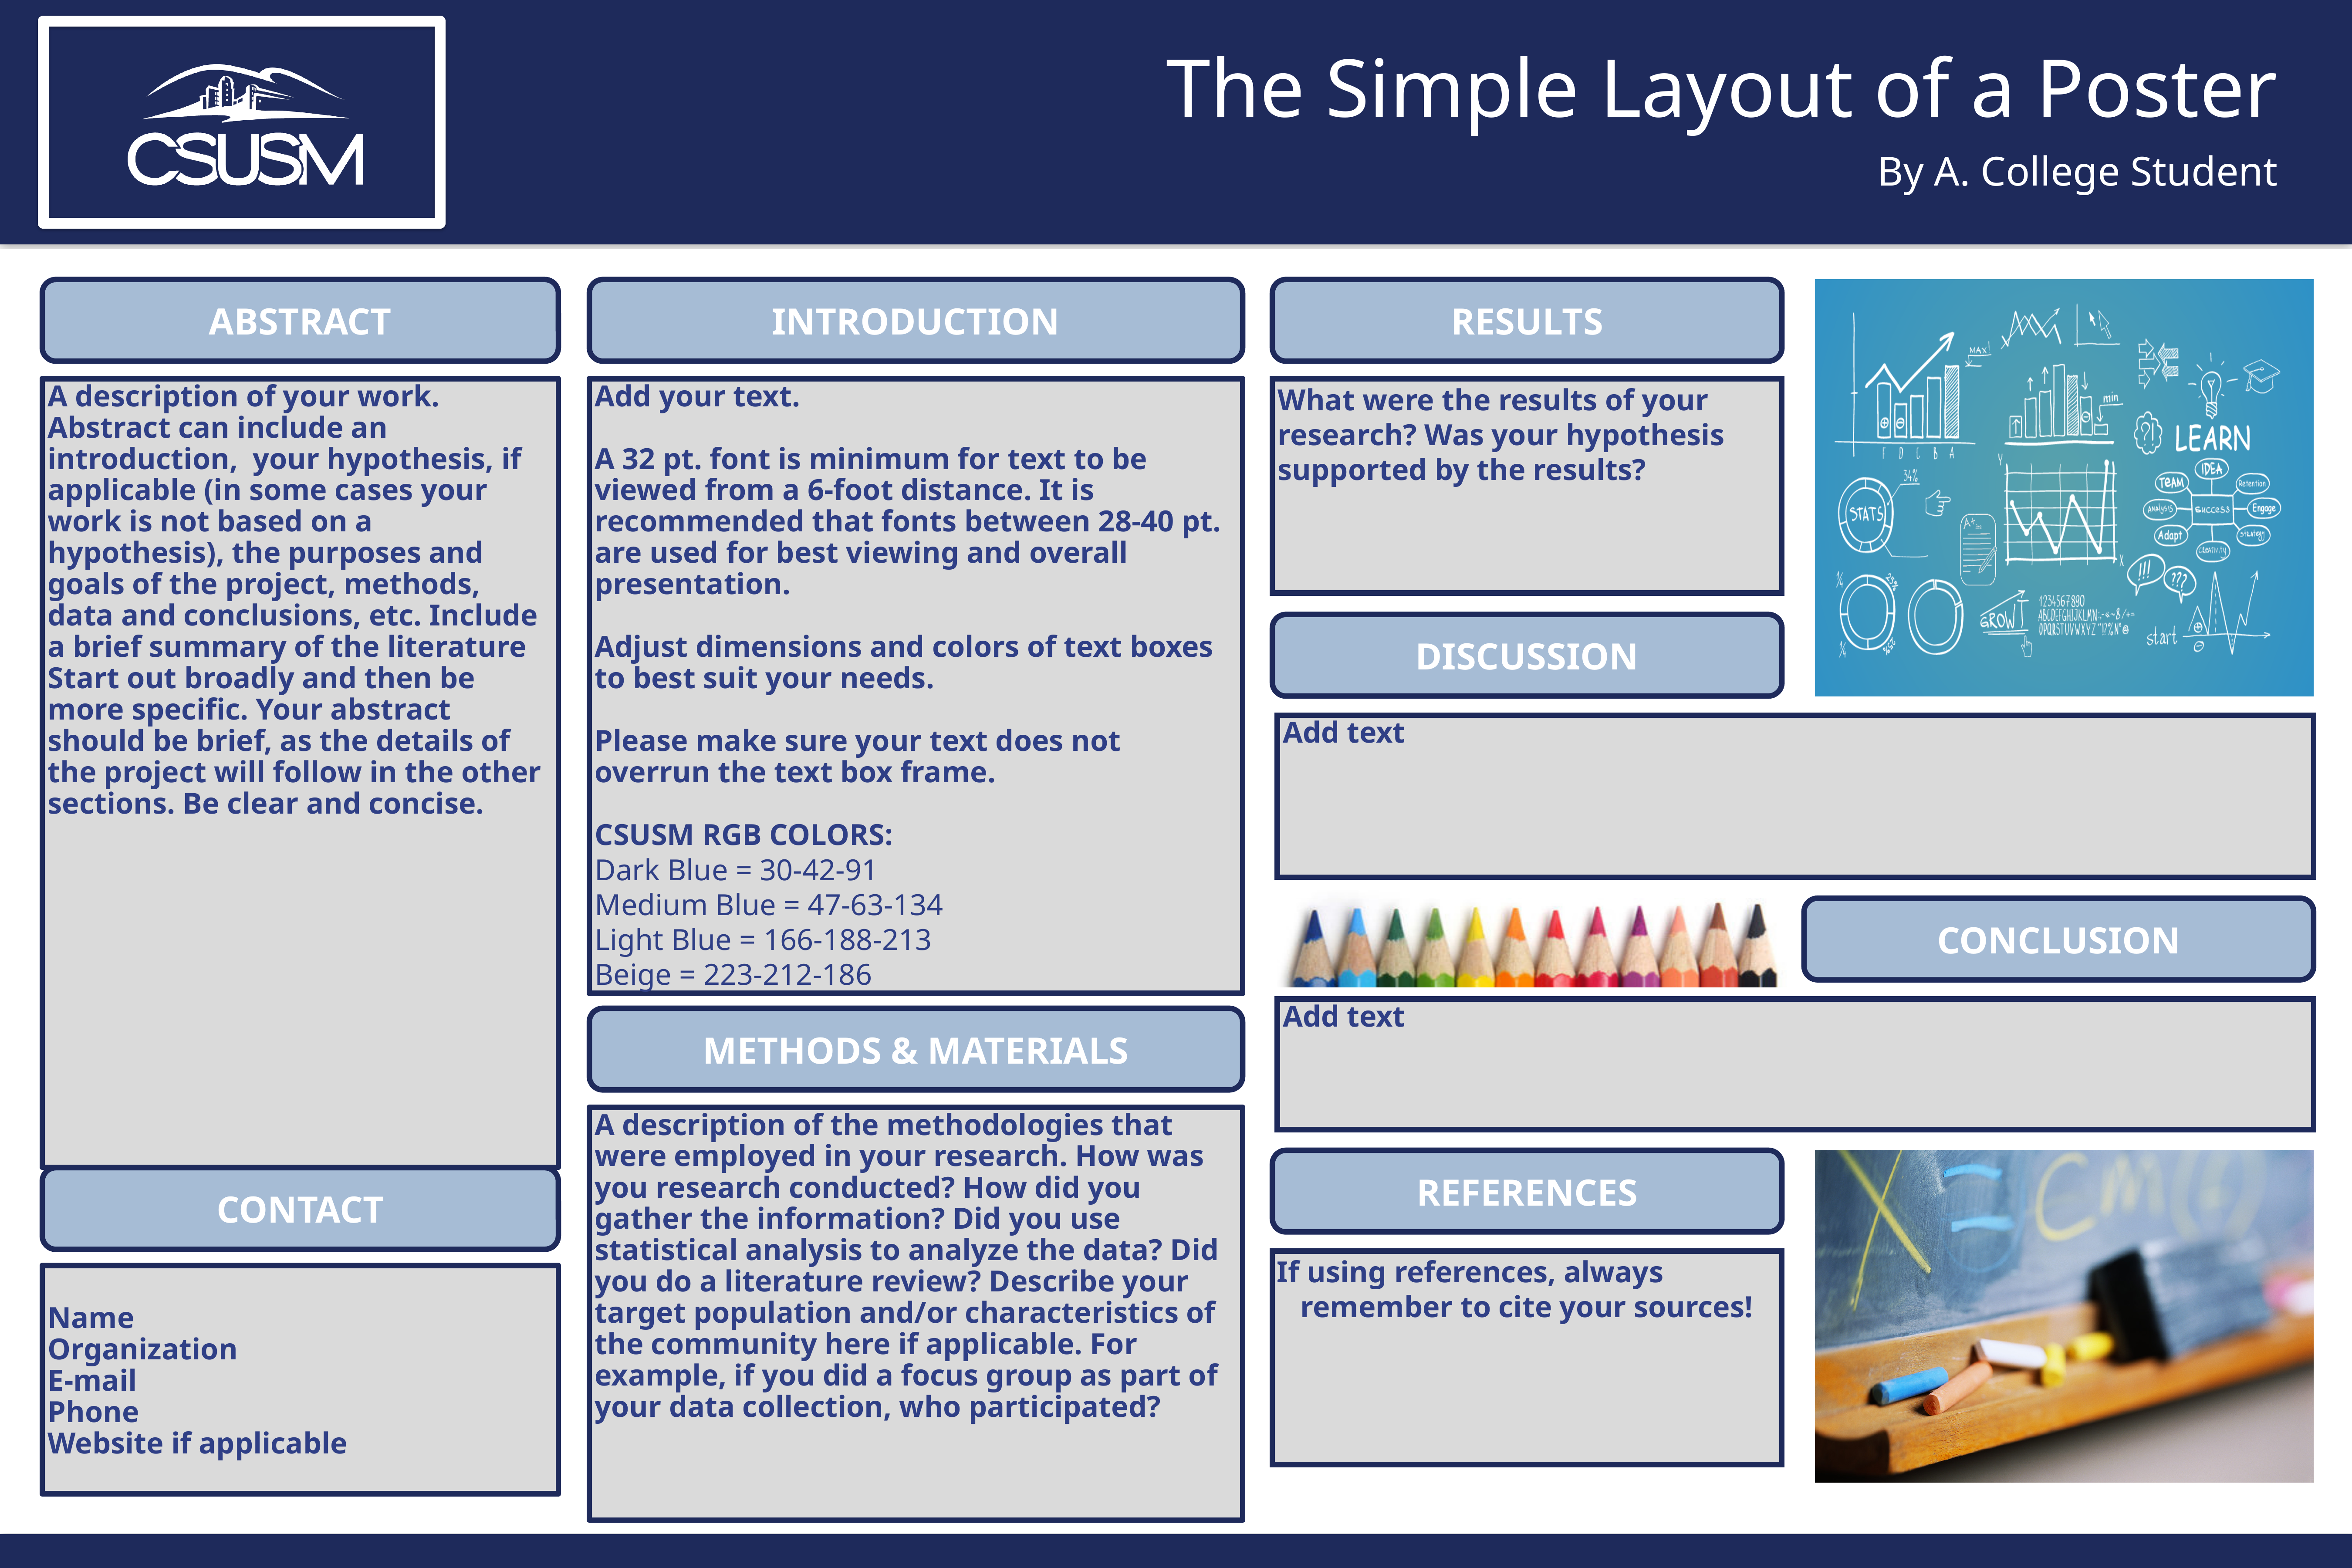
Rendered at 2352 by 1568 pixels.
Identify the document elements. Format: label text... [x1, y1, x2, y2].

text_box A description of the methodologies that were employed in your research. How was you research conducted? How did you gather the information? Did you use statistical analysis to analyze the data? Did you do a literature review? Describe your target population and/or characteristics of the community here if applicable. For example, if you did a focus group as part of your data collection, who participated? [589, 1107, 1243, 1520]
text_box CONCLUSION [1804, 898, 2314, 980]
picture [1815, 279, 2314, 696]
text_box Add text [1277, 715, 2314, 878]
text_box RESULTS [1272, 279, 1782, 362]
text_box CONTACT [42, 1167, 559, 1250]
text_box REFERENCES [1272, 1150, 1782, 1232]
text_box What were the results of your research? Was your hypothesis supported by the results? [1272, 378, 1782, 593]
text_box METHODS & MATERIALS [589, 1008, 1243, 1090]
text_box DISCUSSION [1272, 614, 1782, 696]
text_box Add text [1277, 999, 2314, 1130]
picture [1277, 890, 1787, 987]
text_box If using references, always remember to cite your sources! [1272, 1251, 1782, 1465]
text_box The Simple Layout of a Poster By A. College Student [498, 34, 2285, 225]
text_box INTRODUCTION [589, 279, 1243, 362]
text_box A description of your work. Abstract can include an introduction, your hypothesis, if applicable (in some cases your work is not based on a hypothesis), the purposes and goals of the project, methods, data and conclusions, etc. Include a brief summary of the literature Start out broadly and then be more specific. Your abstract should be brief, as the details of the project will follow in the other sections. Be clear and concise. [42, 378, 558, 1168]
picture [1815, 1150, 2314, 1483]
text_box Name Organization E-mail Phone Website if applicable [42, 1265, 558, 1494]
text_box Add your text. A 32 pt. font is minimum for text to be viewed from a 6-foot distance. It is recommended that fonts between 28-40 pt. are used for best viewing and overall presentation. Adjust dimensions and colors of text boxes to best suit your needs. Please make sure your text does not overrun the text box frame. CSUSM RGB COLORS: Dark Blue = 30-42-91 Medium Blue = 47-63-134 Light Blue = 166-188-213 Beige = 223-212-186 [589, 378, 1243, 994]
picture [92, 37, 399, 212]
text_box ABSTRACT [42, 279, 559, 362]
